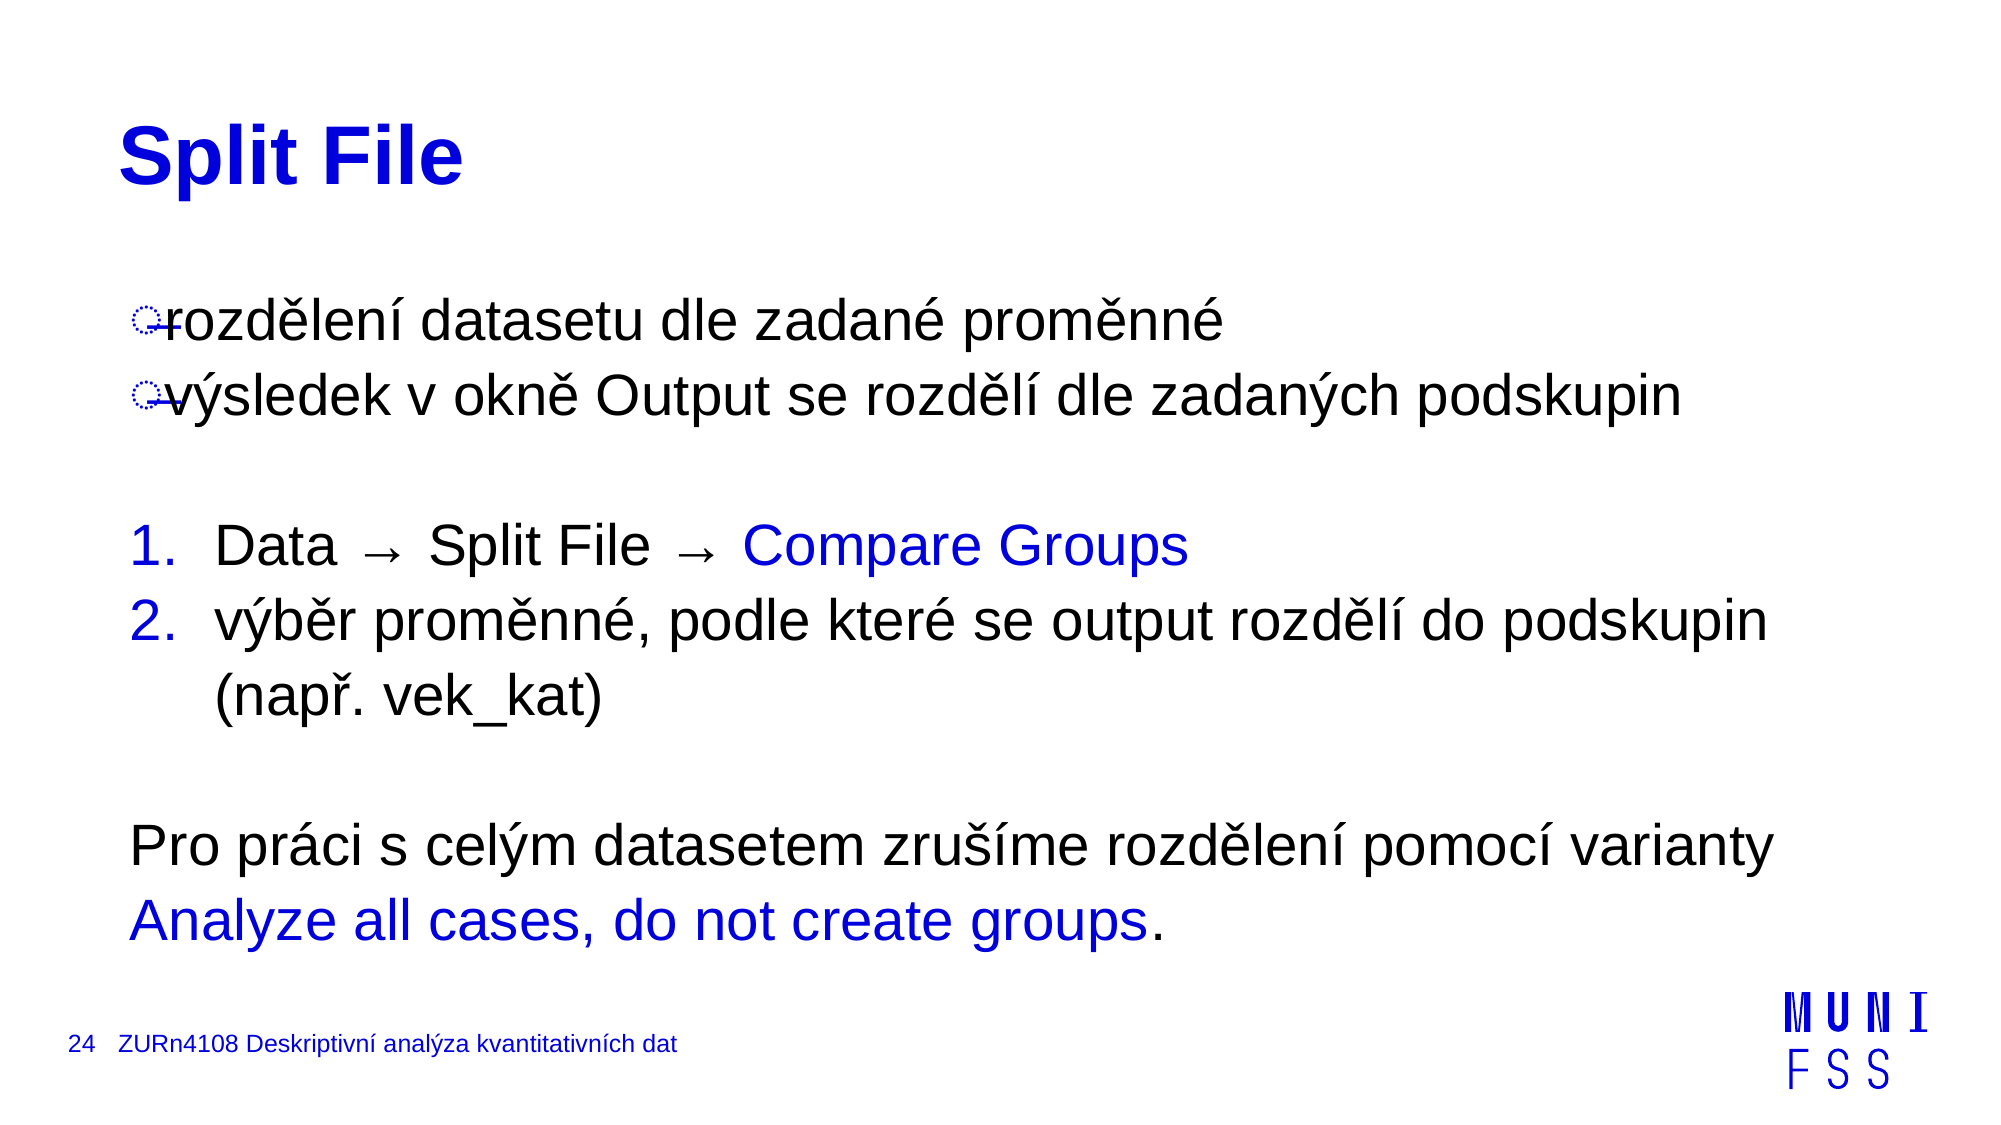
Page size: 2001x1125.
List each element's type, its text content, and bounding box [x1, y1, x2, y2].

list rozdělení datasetu dle zadané proměnné výsledek v okně Output se rozdělí dle zadaných podskupin Data → Split File → Compare Groups výběr proměnné, podle které se output rozdělí do podskupin (např. vek_kat) Pro práci s celým datasetem zrušíme rozdělení pomocí varianty Analyze all cases, do not create groups. [118, 277, 1883, 957]
footer ZURn4108 Deskriptivní analýza kvantitativních dat [118, 1021, 1418, 1063]
title Split File [118, 118, 1883, 193]
slide_number 24 [67, 1021, 110, 1063]
